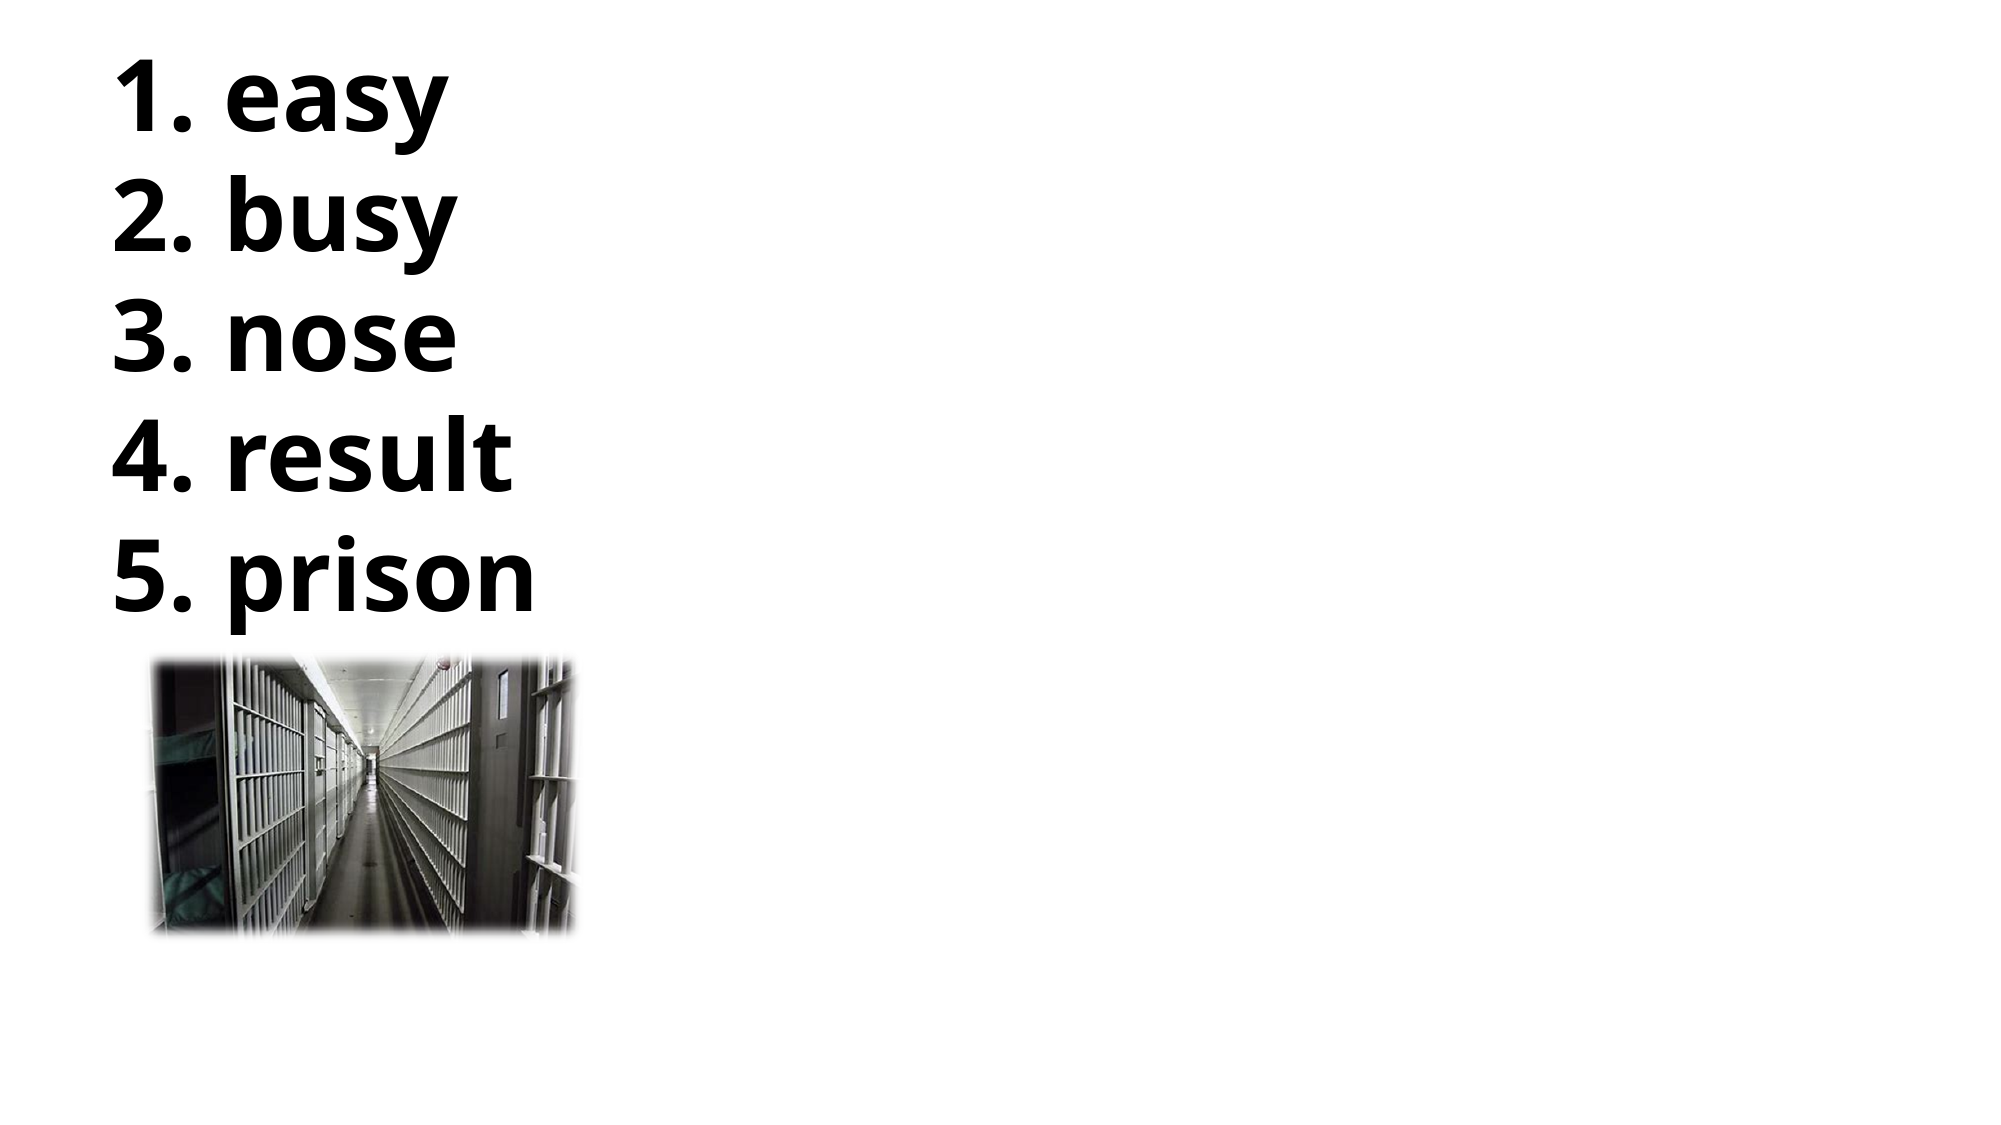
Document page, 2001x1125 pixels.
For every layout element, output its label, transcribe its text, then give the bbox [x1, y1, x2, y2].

picture [140, 648, 584, 944]
text_box easy busy nose result prison [96, 23, 863, 684]
